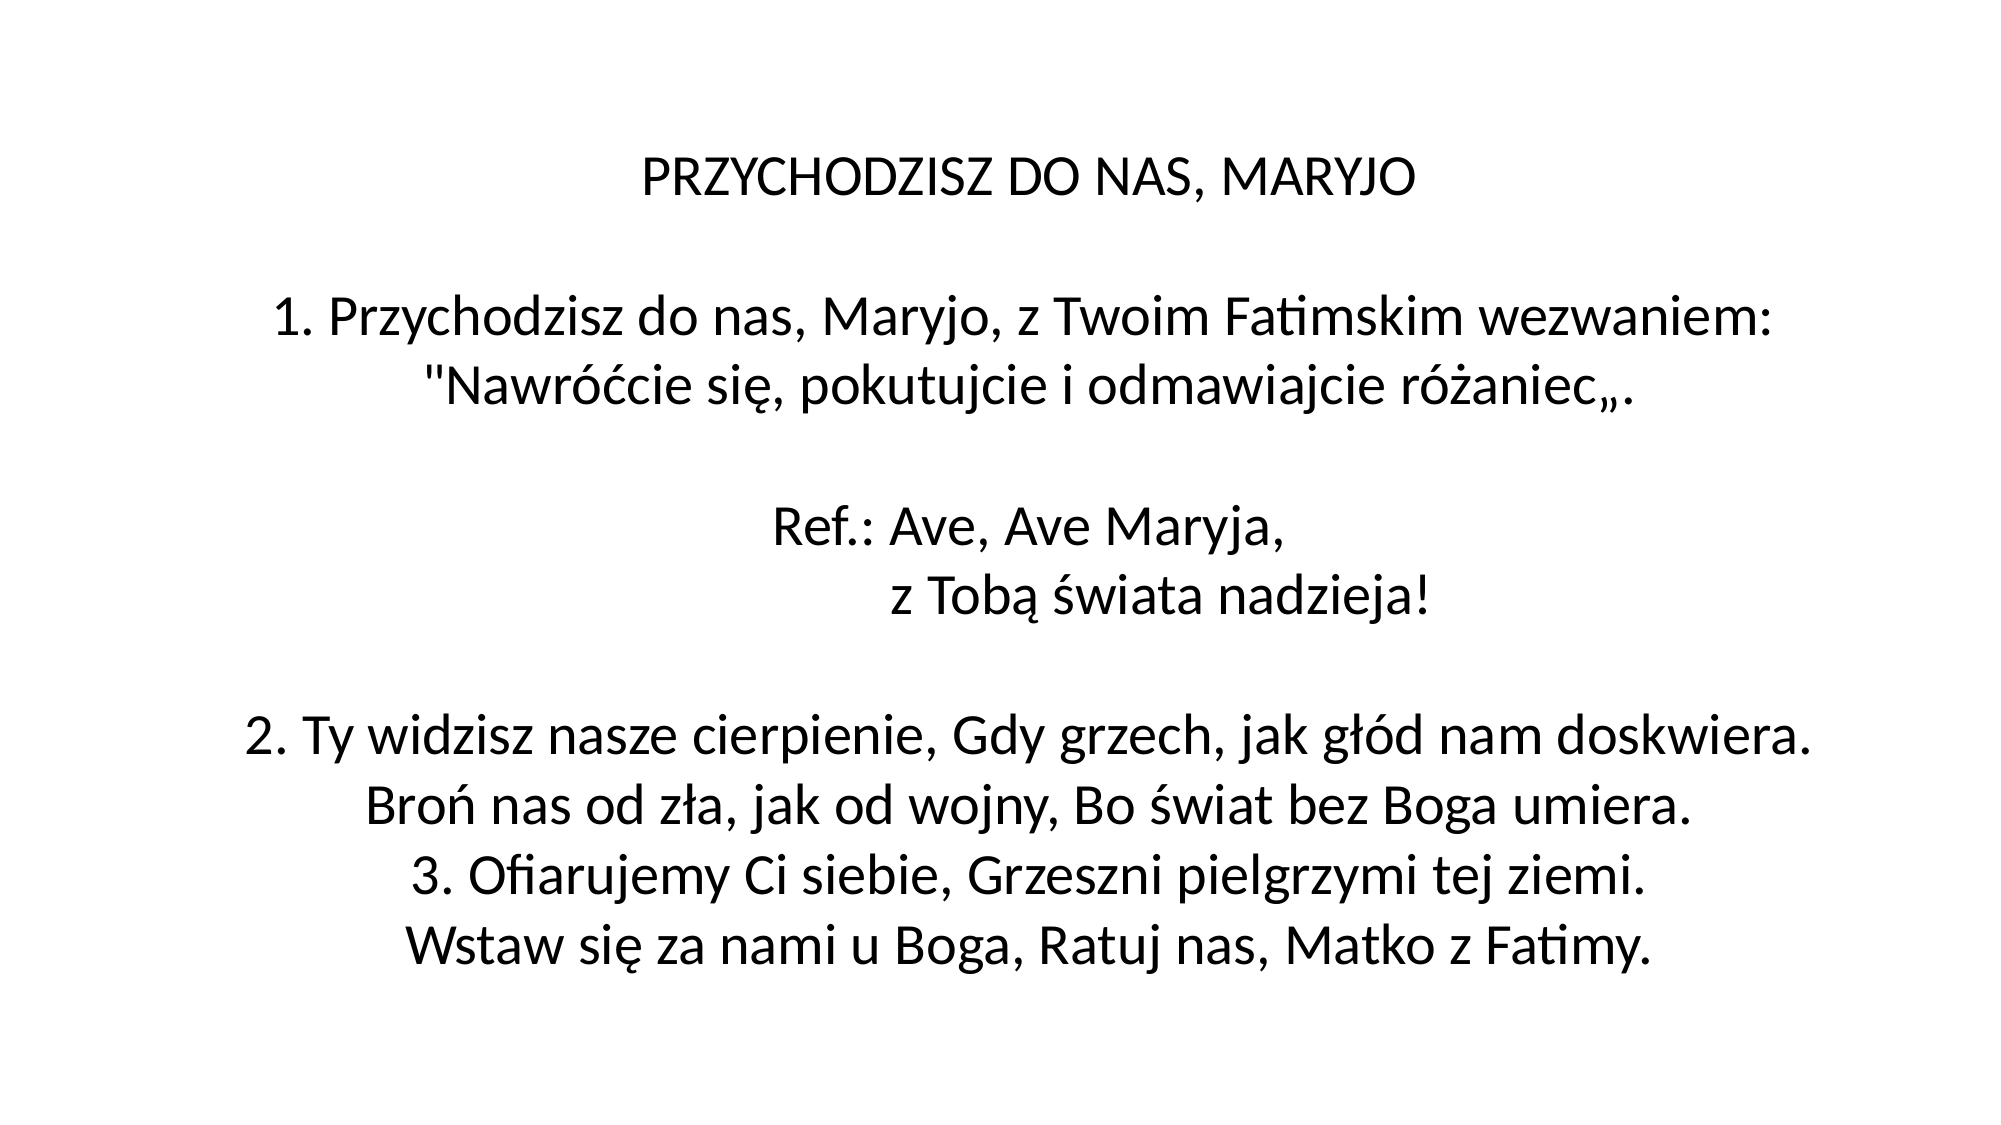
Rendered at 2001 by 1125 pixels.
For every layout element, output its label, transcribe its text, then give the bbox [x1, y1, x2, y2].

text_box PRZYCHODZISZ DO NAS, MARYJO 1. Przychodzisz do nas, Maryjo, z Twoim Fatimskim wezwaniem: "Nawróćcie się, pokutujcie i odmawiajcie różaniec„. Ref.: Ave, Ave Maryja, z Tobą świata nadzieja! 2. Ty widzisz nasze cierpienie, Gdy grzech, jak głód nam doskwiera. Broń nas od zła, jak od wojny, Bo świat bez Boga umiera. 3. Ofiarujemy Ci siebie, Grzeszni pielgrzymi tej ziemi. Wstaw się za nami u Boga, Ratuj nas, Matko z Fatimy. [207, 129, 1851, 984]
